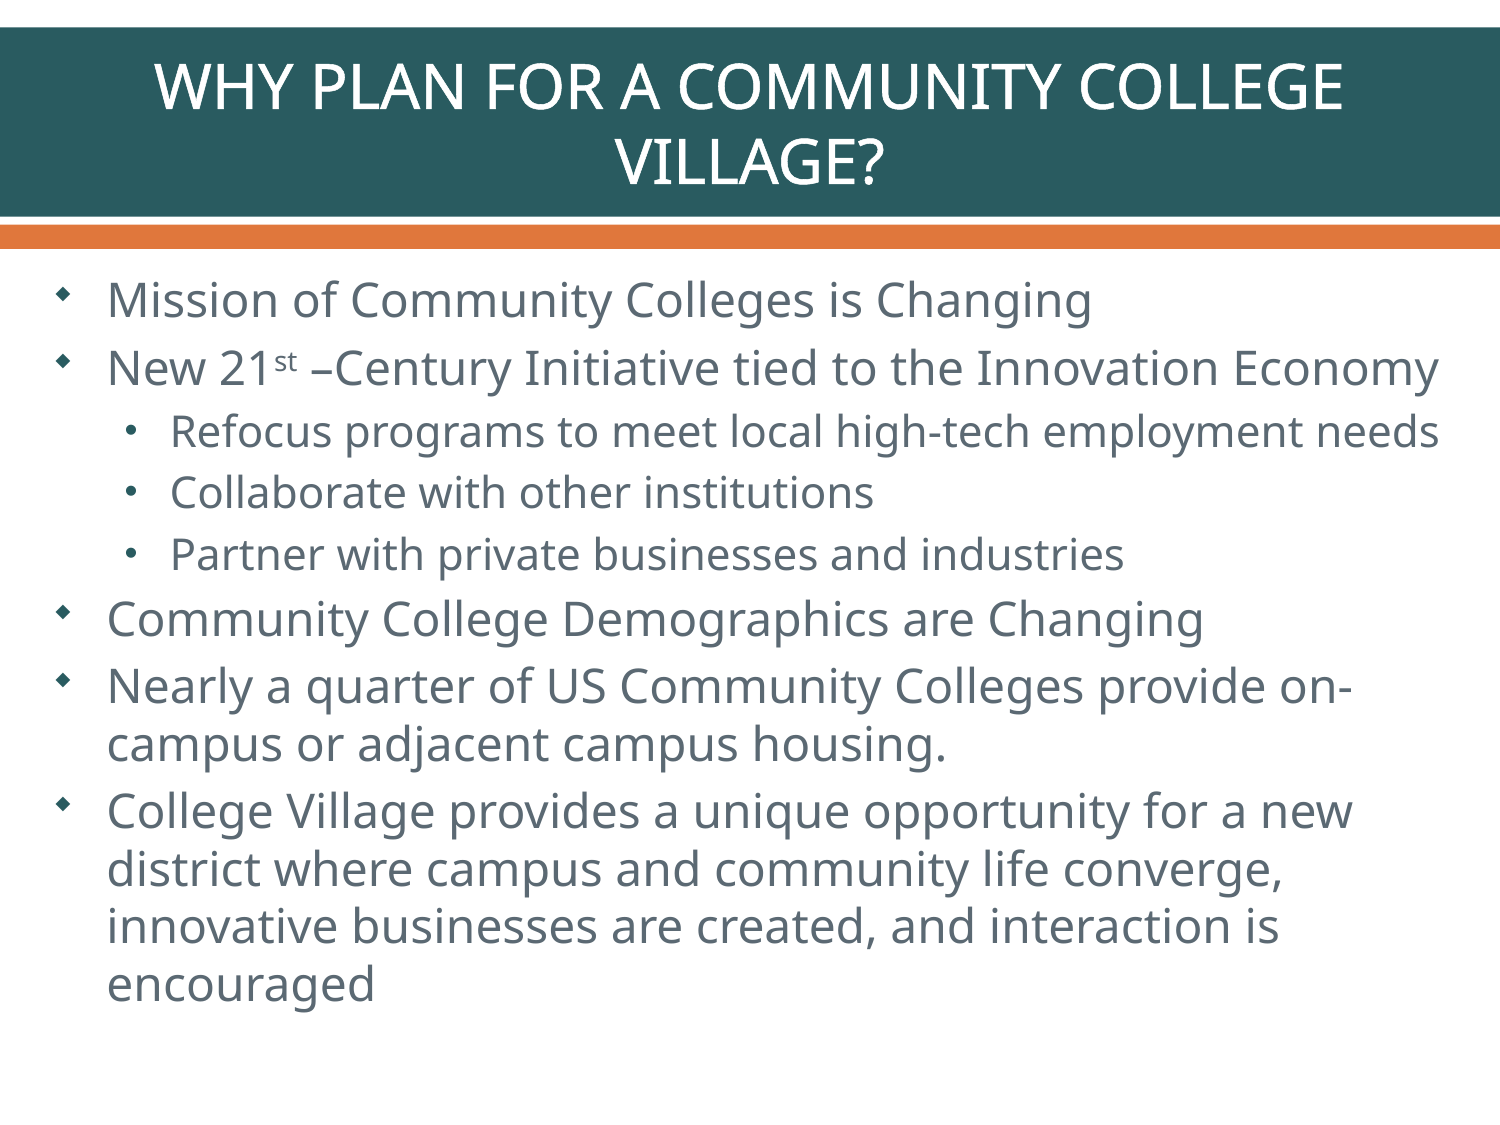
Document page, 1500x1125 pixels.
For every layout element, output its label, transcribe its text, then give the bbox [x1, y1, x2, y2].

list Mission of Community Colleges is Changing New 21st –Century Initiative tied to the Innovation Economy Refocus programs to meet local high-tech employment needs Collaborate with other institutions Partner with private businesses and industries Community College Demographics are Changing Nearly a quarter of US Community Colleges provide on-campus or adjacent campus housing. College Village provides a unique opportunity for a new district where campus and community life converge, innovative businesses are created, and interaction is encouraged [37, 262, 1475, 1100]
title WHY PLAN FOR A COMMUNITY COLLEGE VILLAGE? [75, 29, 1425, 213]
